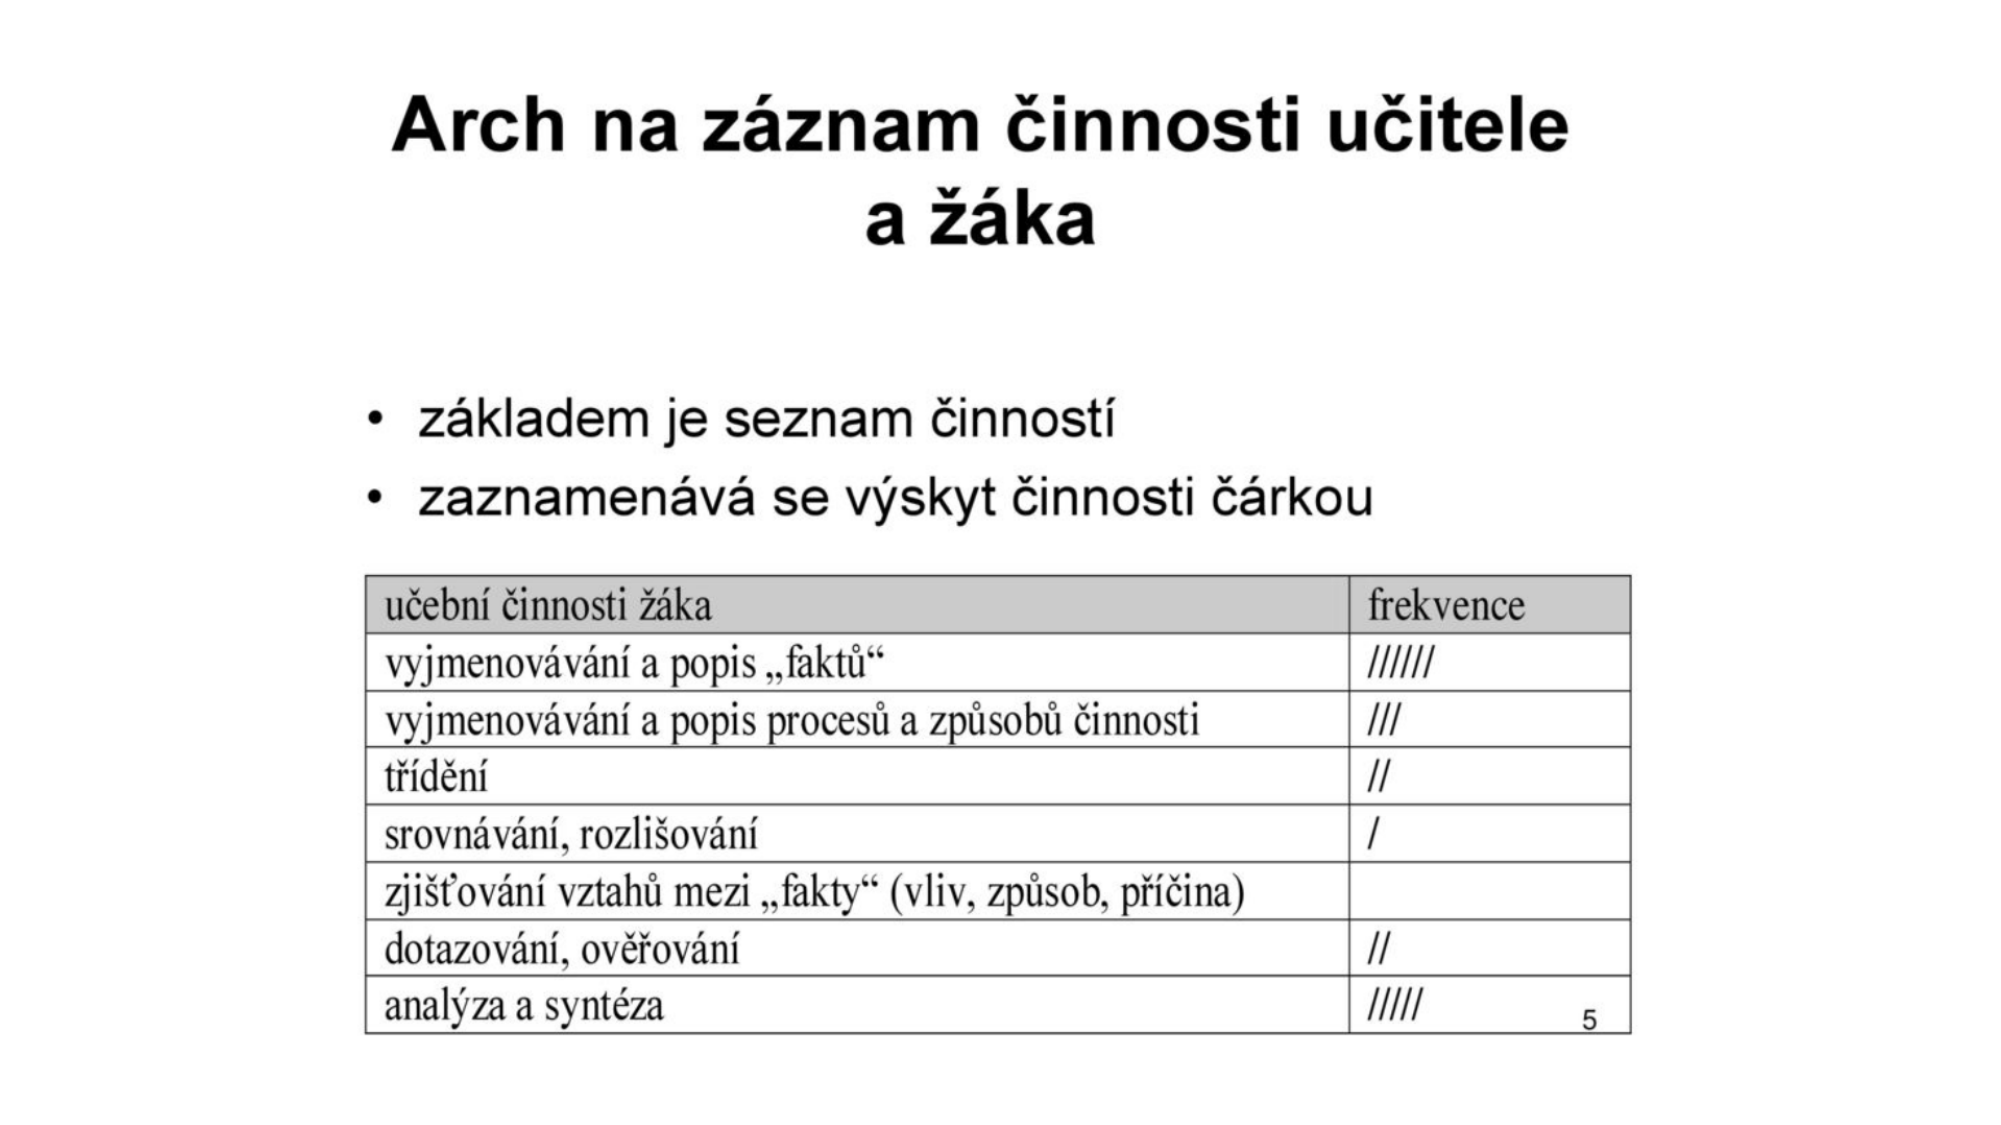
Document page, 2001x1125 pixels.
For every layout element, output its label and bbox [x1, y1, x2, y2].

picture [346, 70, 1654, 1055]
